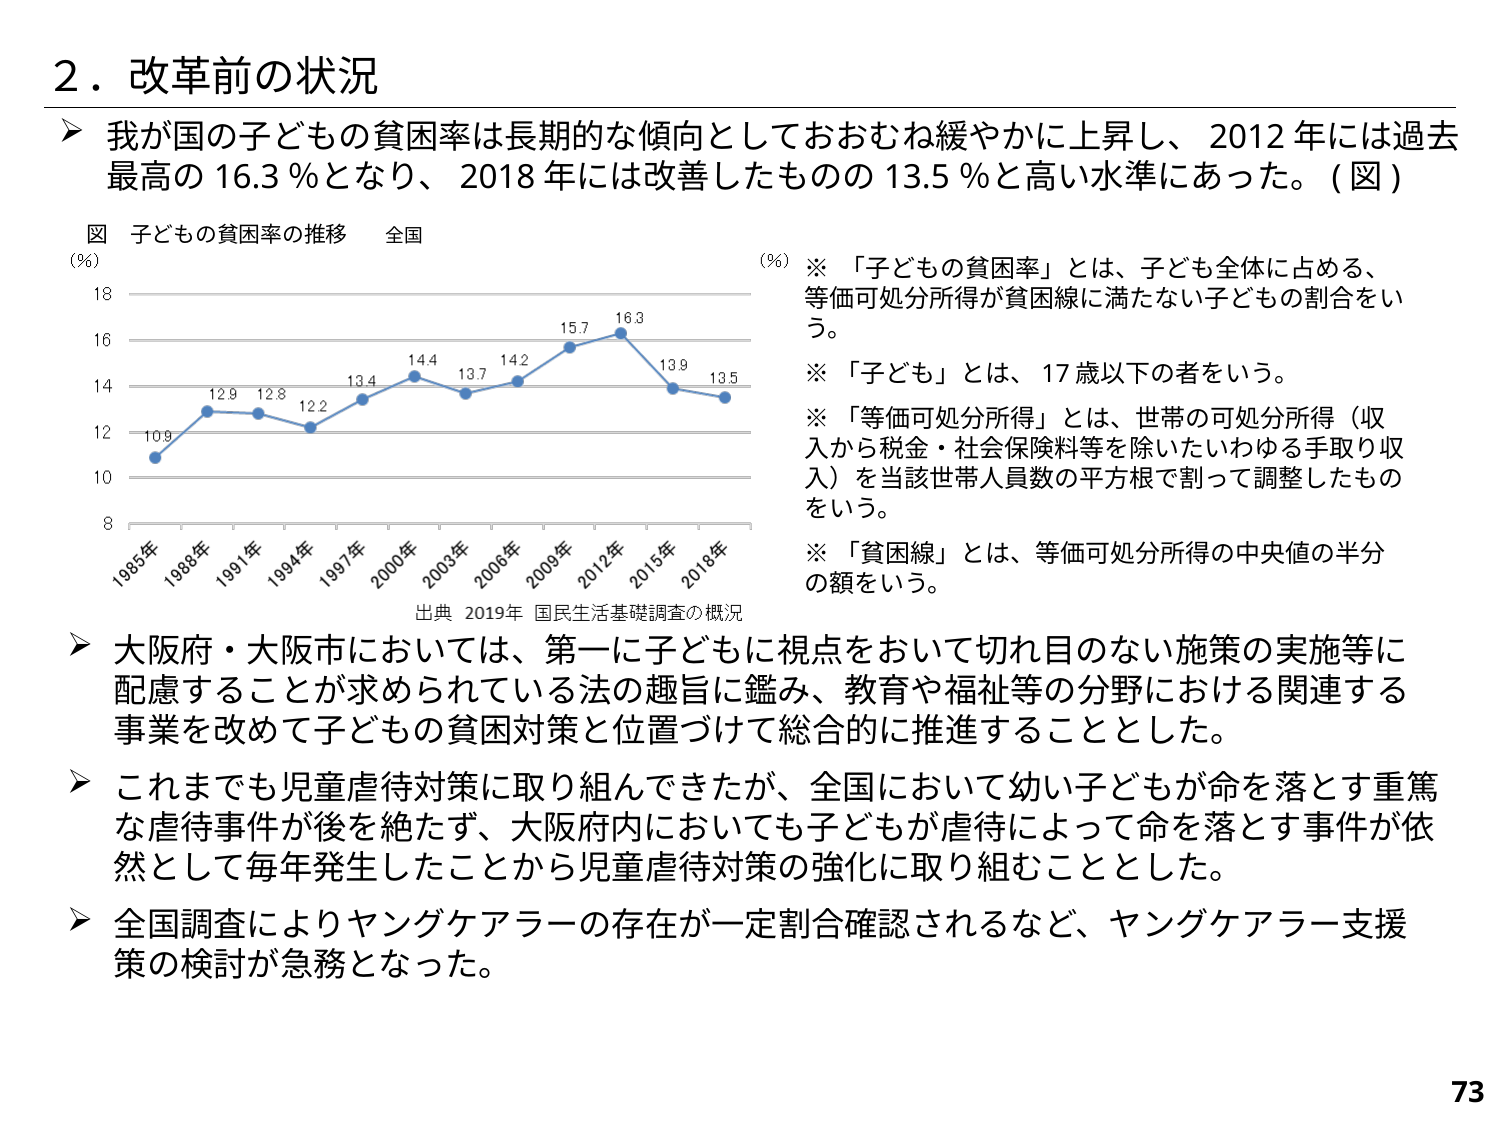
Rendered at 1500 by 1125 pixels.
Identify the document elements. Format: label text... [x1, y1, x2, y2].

text_box ※ 「子どもの貧困率」とは、子ども全体に占める、等価可処分所得が貧困線に満たない子どもの割合をいう。 ※「子ども」とは、17歳以下の者をいう。 ※「等価可処分所得」とは、世帯の可処分所得（収入から税金・社会保険料等を除いたいわゆる手取り収入）を当該世帯人員数の平方根で割って調整したものをいう。 ※「貧困線」とは、等価可処分所得の中央値の半分の額をいう。 [789, 230, 1425, 621]
text_box 大阪府・大阪市においては、第一に子どもに視点をおいて切れ目のない施策の実施等に配慮することが求められている法の趣旨に鑑み、教育や福祉等の分野における関連する事業を改めて子どもの貧困対策と位置づけて総合的に推進することとした。 これまでも児童虐待対策に取り組んできたが、全国において幼い子どもが命を落とす重篤な虐待事件が後を絶たず、大阪府内においても子どもが虐待によって命を落とす事件が依然として毎年発生したことから児童虐待対策の強化に取り組むこととした。 全国調査によりヤングケアラーの存在が一定割合確認されるなど、ヤングケアラー支援策の検討が急務となった。 [52, 621, 1456, 1071]
picture [52, 243, 850, 649]
text_box 186 [1162, 1063, 1500, 1124]
text_box 図 子どもの貧困率の推移 全国 [72, 213, 673, 241]
text_box 我が国の子どもの貧困率は長期的な傾向としておおむね緩やかに上昇し、2012年には過去最高の16.3％となり、2018年には改善したものの13.5％と高い水準にあった。(図) [44, 107, 1483, 242]
text_box ２．改革前の状況 [30, 41, 394, 107]
